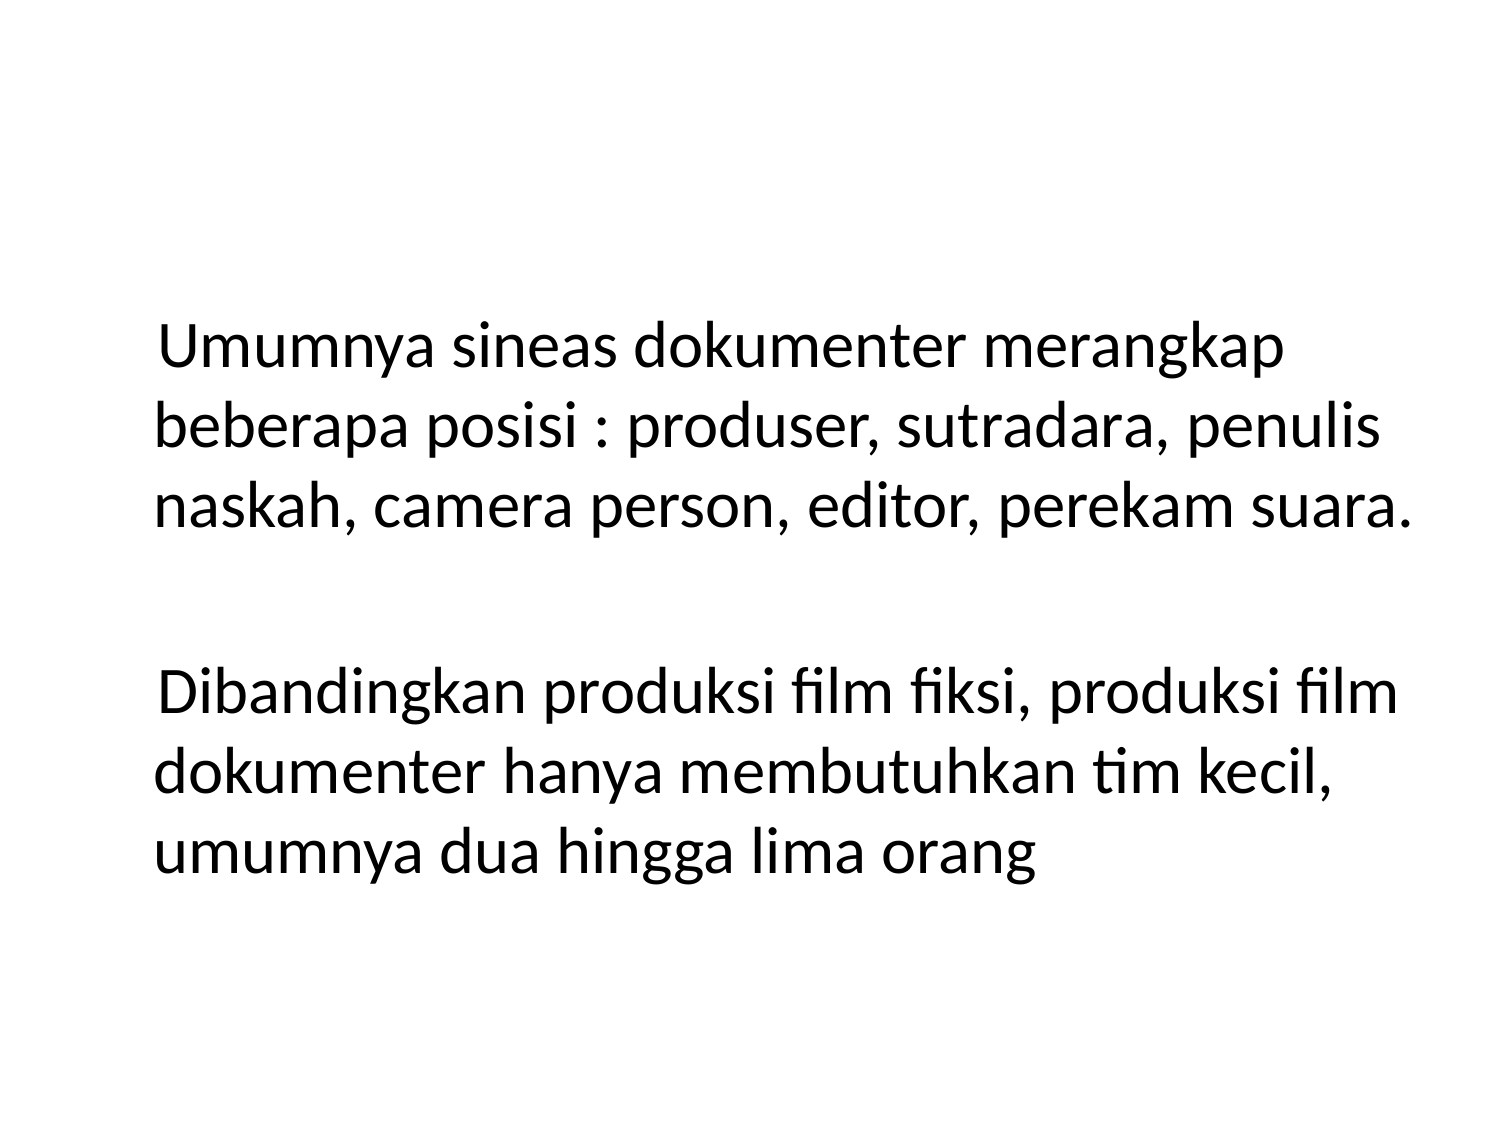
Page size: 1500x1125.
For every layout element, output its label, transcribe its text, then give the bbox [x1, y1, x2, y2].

list Umumnya sineas dokumenter merangkap beberapa posisi : produser, sutradara, penulis naskah, camera person, editor, perekam suara. Dibandingkan produksi film fiksi, produksi film dokumenter hanya membutuhkan tim kecil, umumnya dua hingga lima orang [82, 292, 1432, 957]
